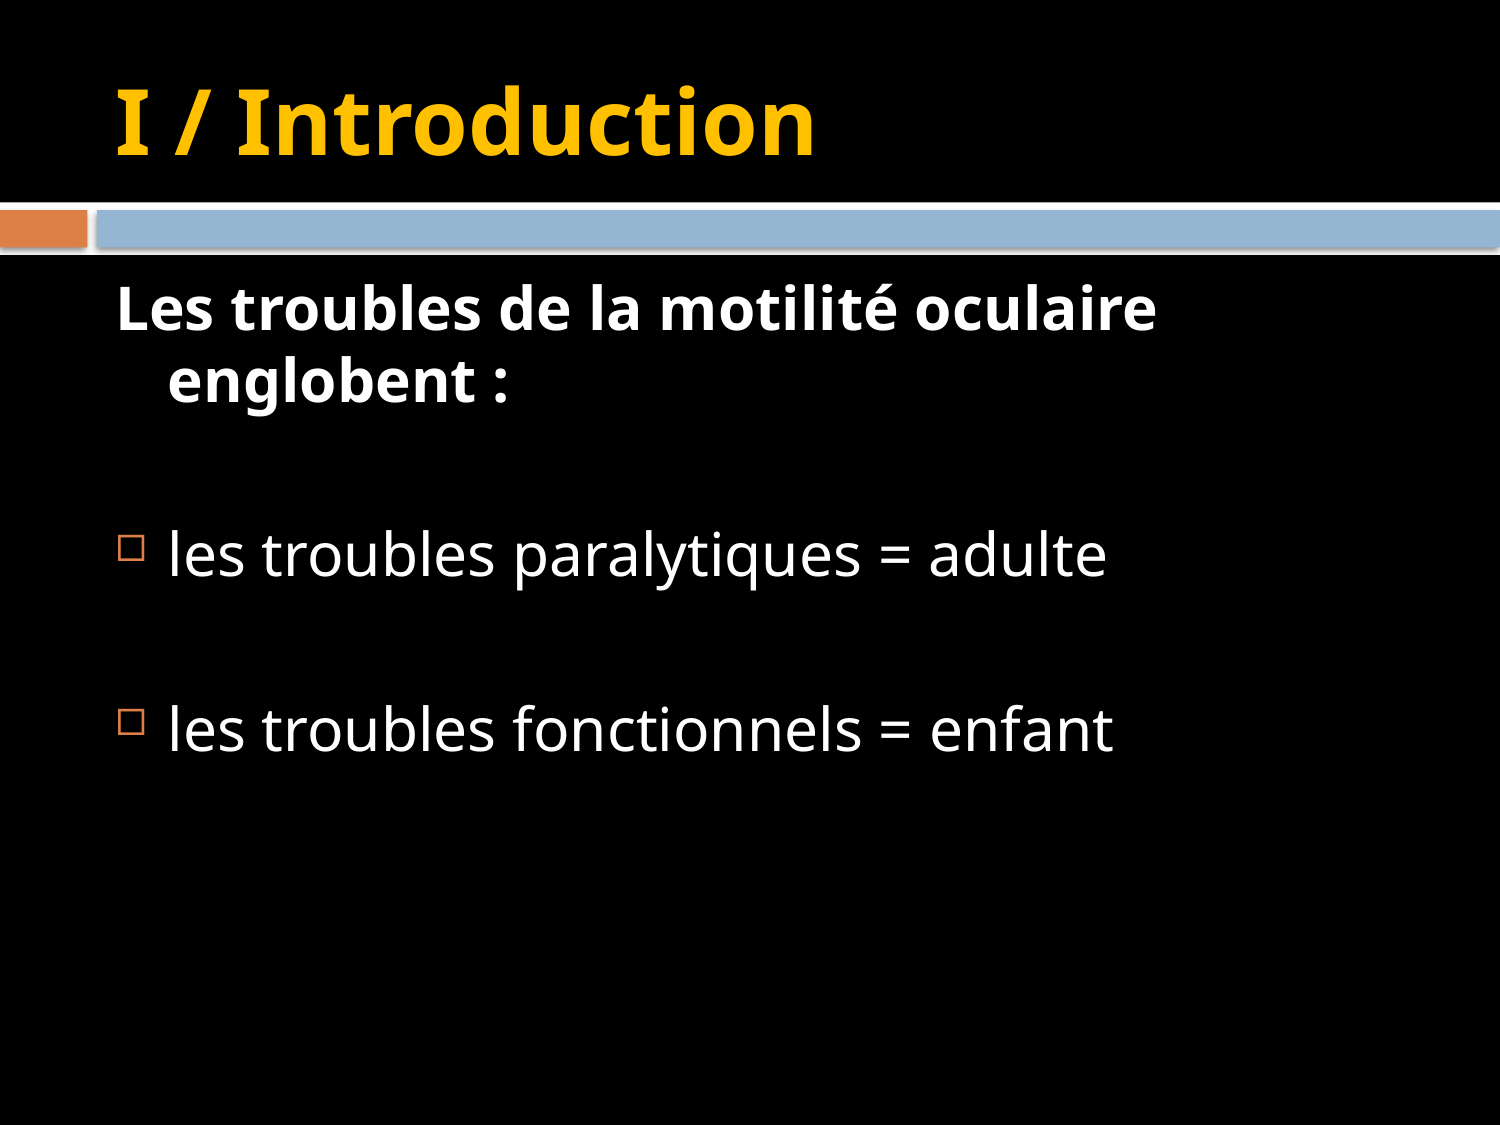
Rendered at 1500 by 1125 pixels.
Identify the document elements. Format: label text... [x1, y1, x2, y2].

list Les troubles de la motilité oculaire englobent : les troubles paralytiques = adulte les troubles fonctionnels = enfant [100, 262, 1438, 1000]
title I / Introduction [99, 36, 1439, 202]
